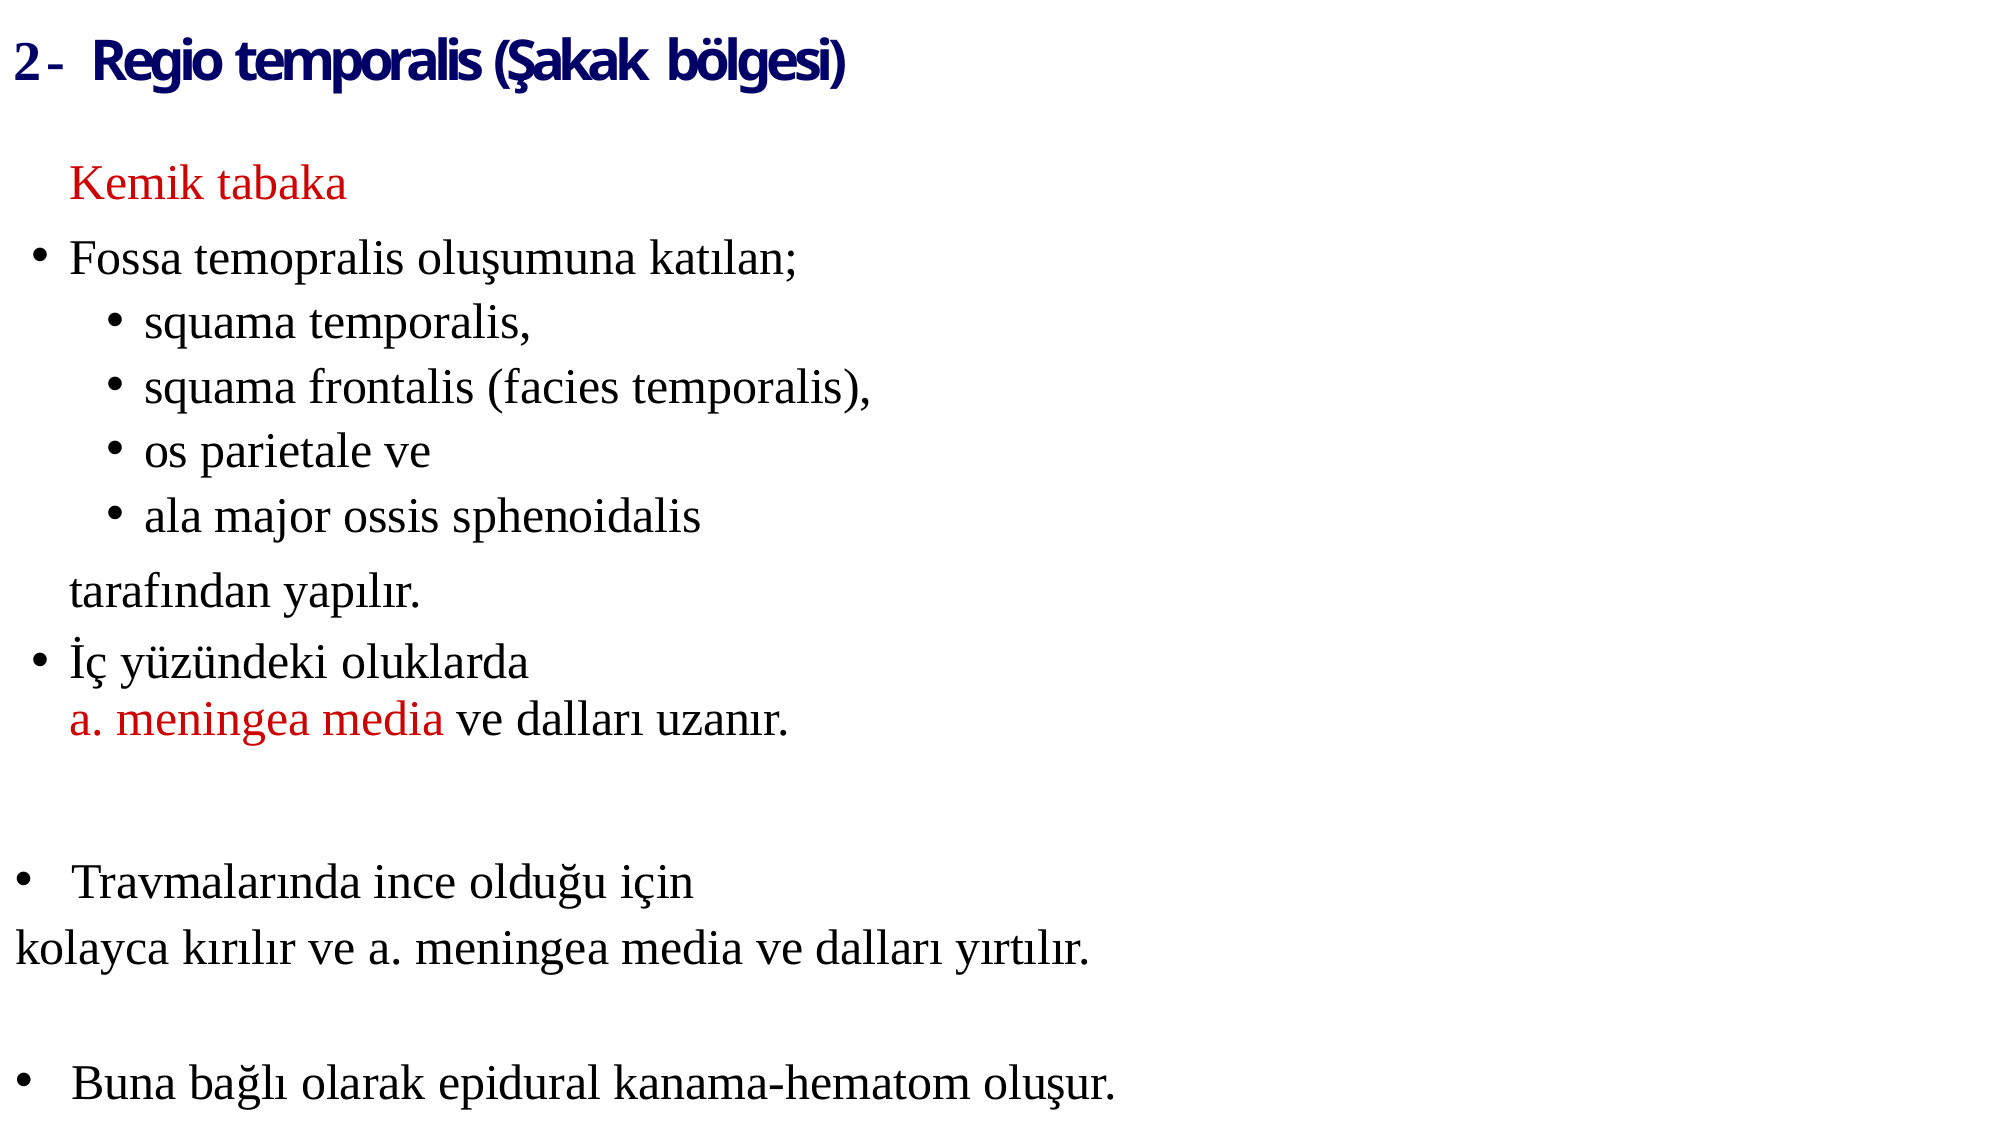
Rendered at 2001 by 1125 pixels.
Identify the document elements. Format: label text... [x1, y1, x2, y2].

text_box Kemik tabaka Fossa temopralis oluşumuna katılan; squama temporalis, squama frontalis (facies temporalis), os parietale ve ala major ossis sphenoidalis tarafından yapılır. İç yüzündeki oluklarda a. meningea media ve dalları uzanır. Travmalarında ince olduğu için kolayca kırılır ve a. meningea media ve dalları yırtılır. Buna bağlı olarak epidural kanama-hematom oluşur. [12, 132, 1838, 1110]
title 2- Regio temporalis (Şakak bölgesi) [11, 22, 984, 213]
